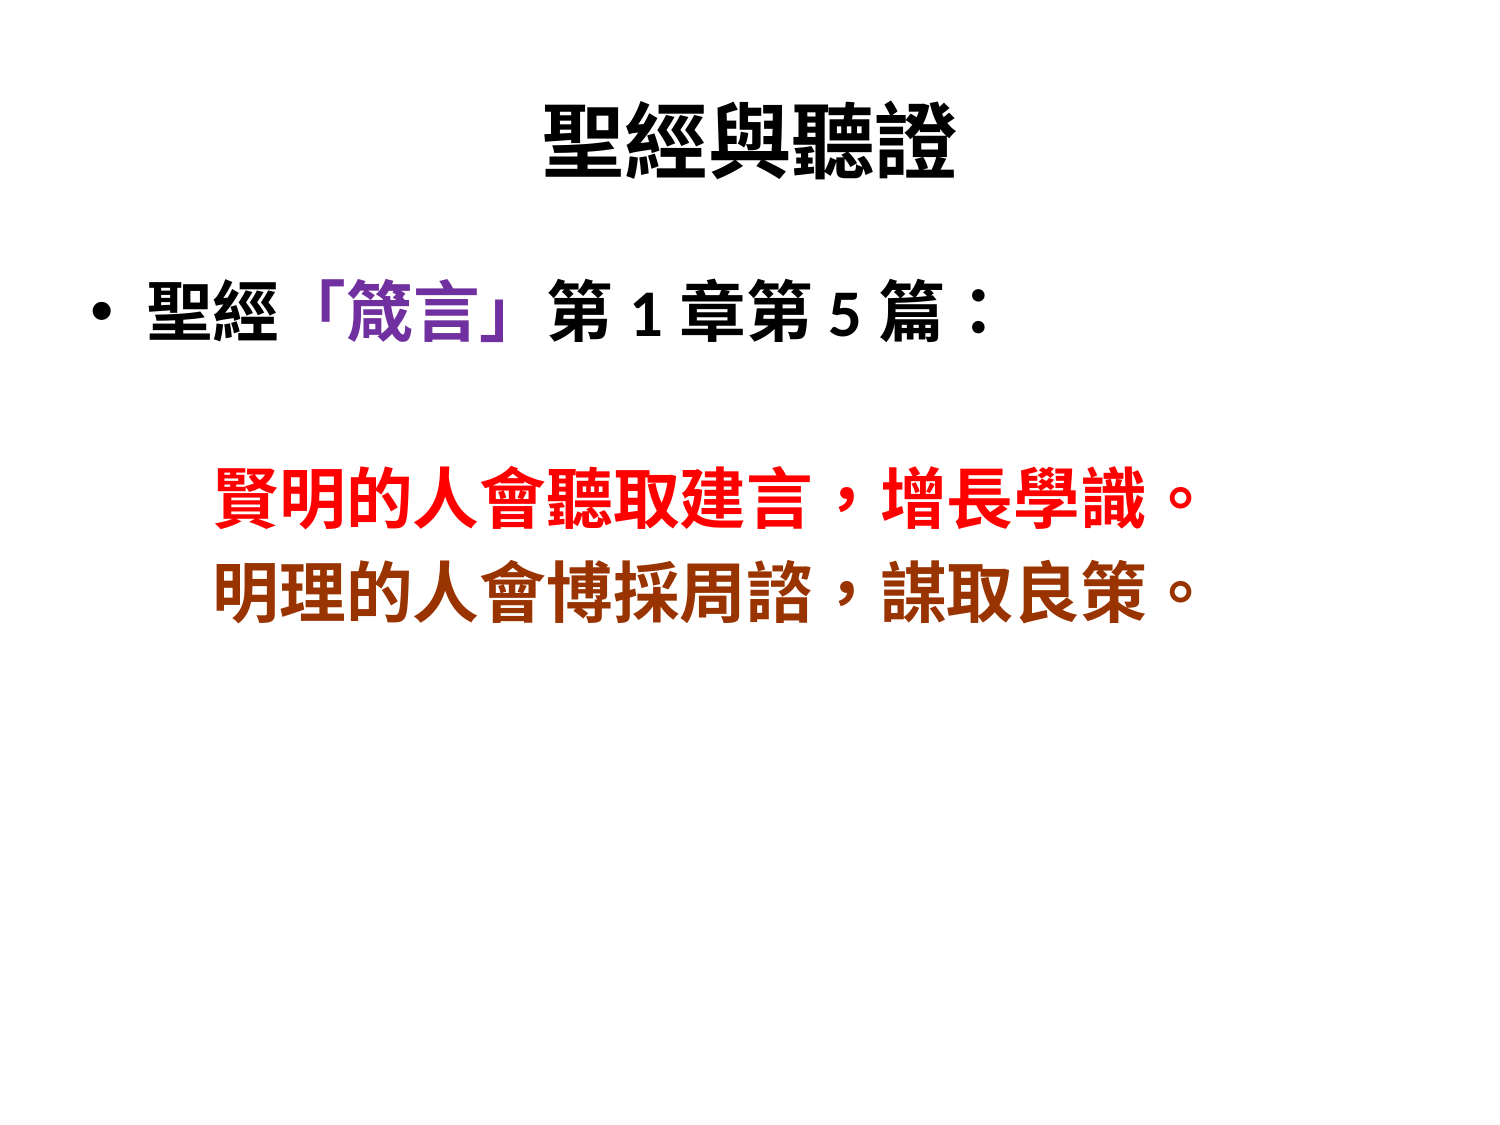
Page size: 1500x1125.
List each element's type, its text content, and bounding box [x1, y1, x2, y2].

list 聖經「箴言」第1章第5篇： 賢明的人會聽取建言，增長學識。 明理的人會博採周諮，謀取良策。 [75, 262, 1425, 1005]
title 聖經與聽證 [75, 45, 1425, 233]
